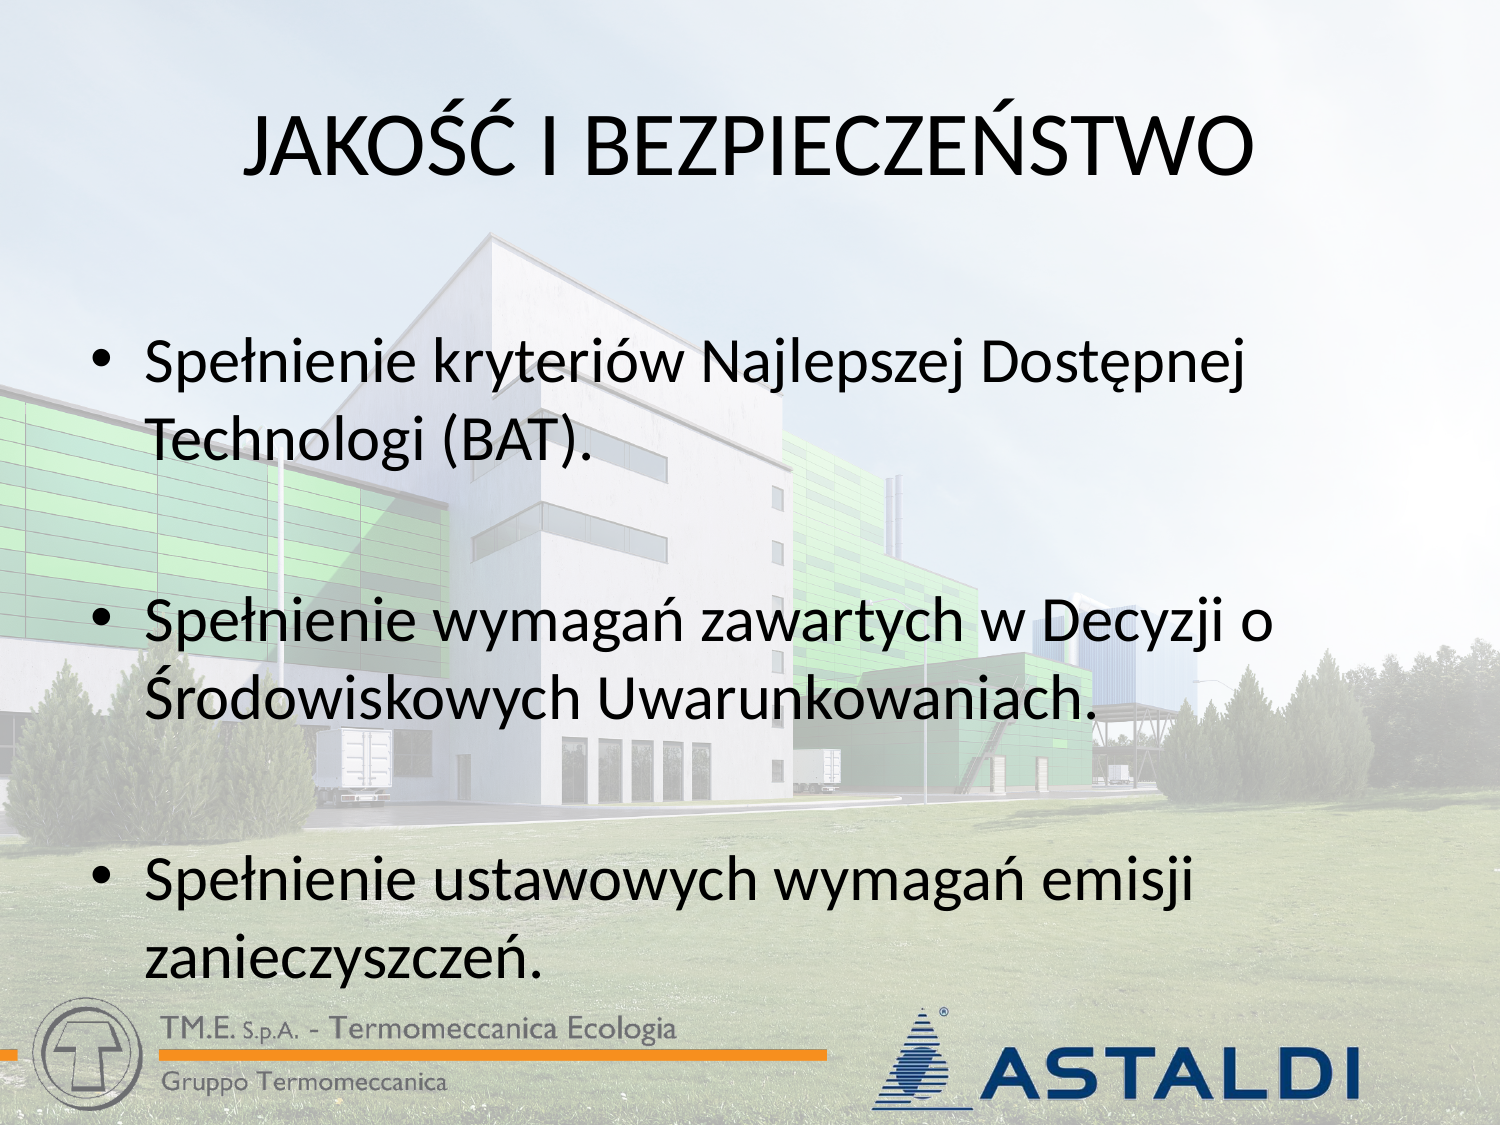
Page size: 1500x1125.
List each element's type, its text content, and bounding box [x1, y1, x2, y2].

title JAKOŚĆ I BEZPIECZEŃSTWO [75, 45, 1425, 219]
picture [0, 997, 827, 1111]
list Spełnienie kryteriów Najlepszej Dostępnej Technologi (BAT). Spełnienie wymagań zawartych w Decyzji o Środowiskowych Uwarunkowaniach. Spełnienie ustawowych wymagań emisji zanieczyszczeń. [75, 219, 1425, 1005]
picture [870, 1006, 1359, 1111]
